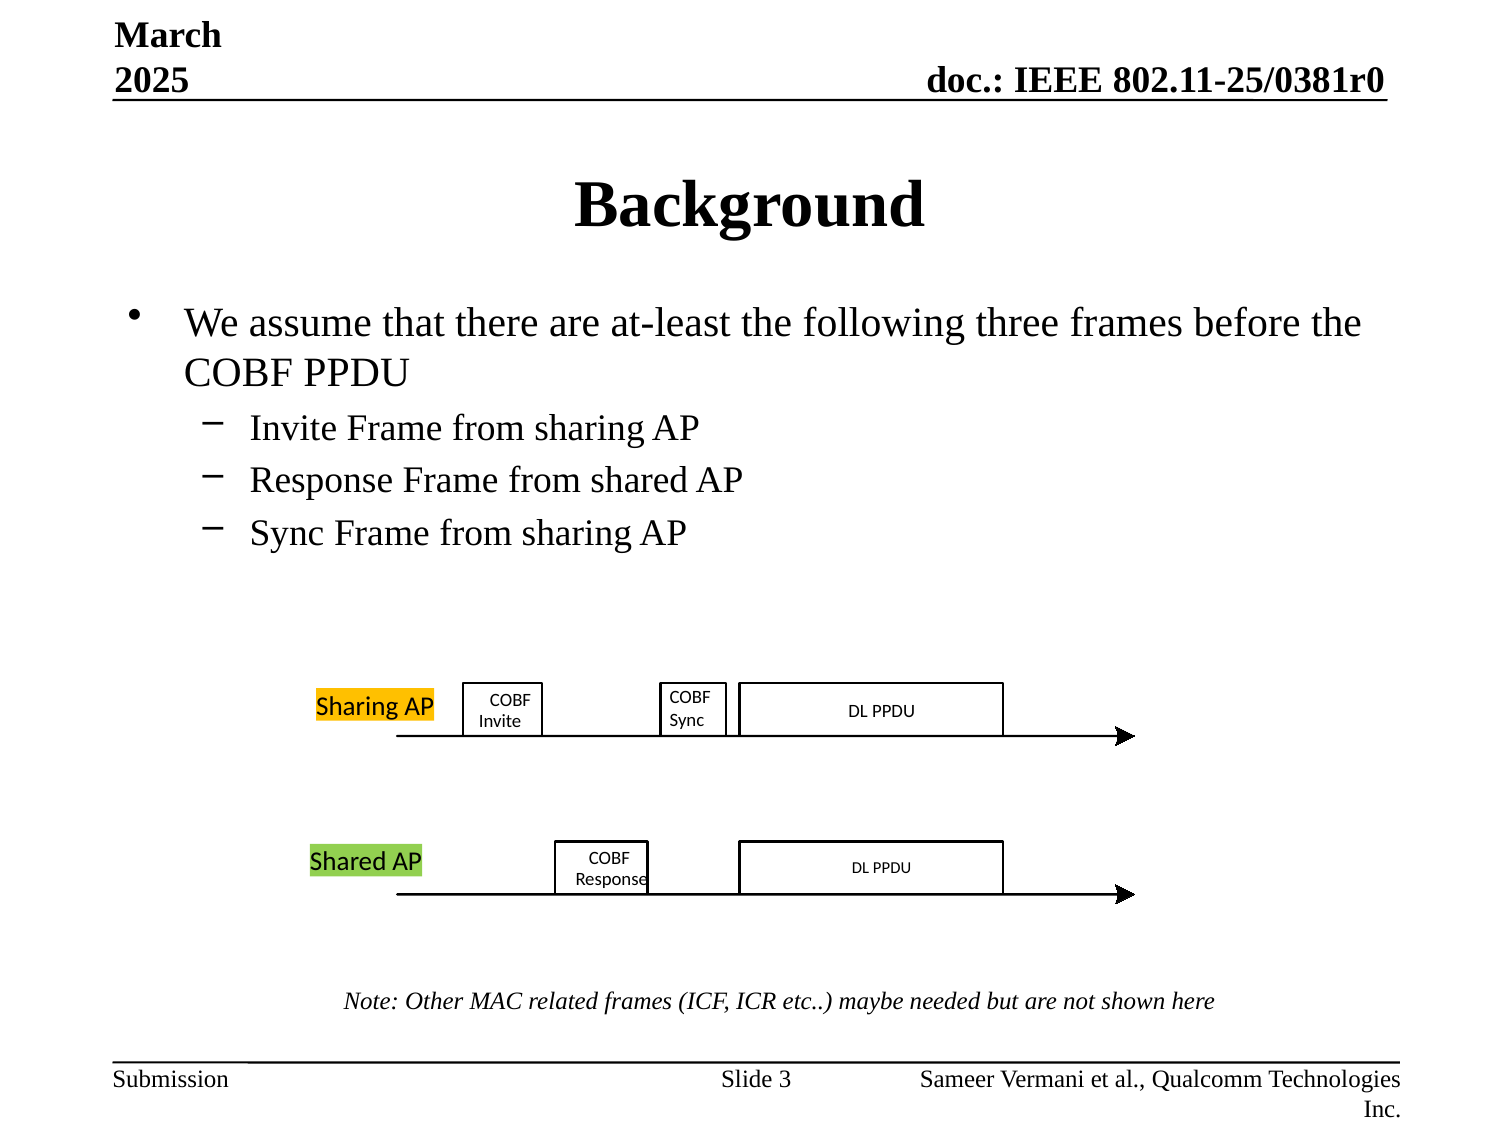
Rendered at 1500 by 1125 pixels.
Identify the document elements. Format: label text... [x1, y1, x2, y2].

list We assume that there are at-least the following three frames before the COBF PPDU Invite Frame from sharing AP Response Frame from shared AP Sync Frame from sharing AP [112, 288, 1388, 1001]
slide_number Slide 3 [712, 1061, 800, 1093]
title Background [112, 112, 1388, 288]
footer Sameer Vermani et al., Qualcomm Technologies Inc. [892, 1061, 1402, 1093]
text_box Note: Other MAC related frames (ICF, ICR etc..) maybe needed but are not shown here [328, 976, 1231, 1022]
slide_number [114, 54, 272, 101]
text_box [304, 545, 1138, 978]
